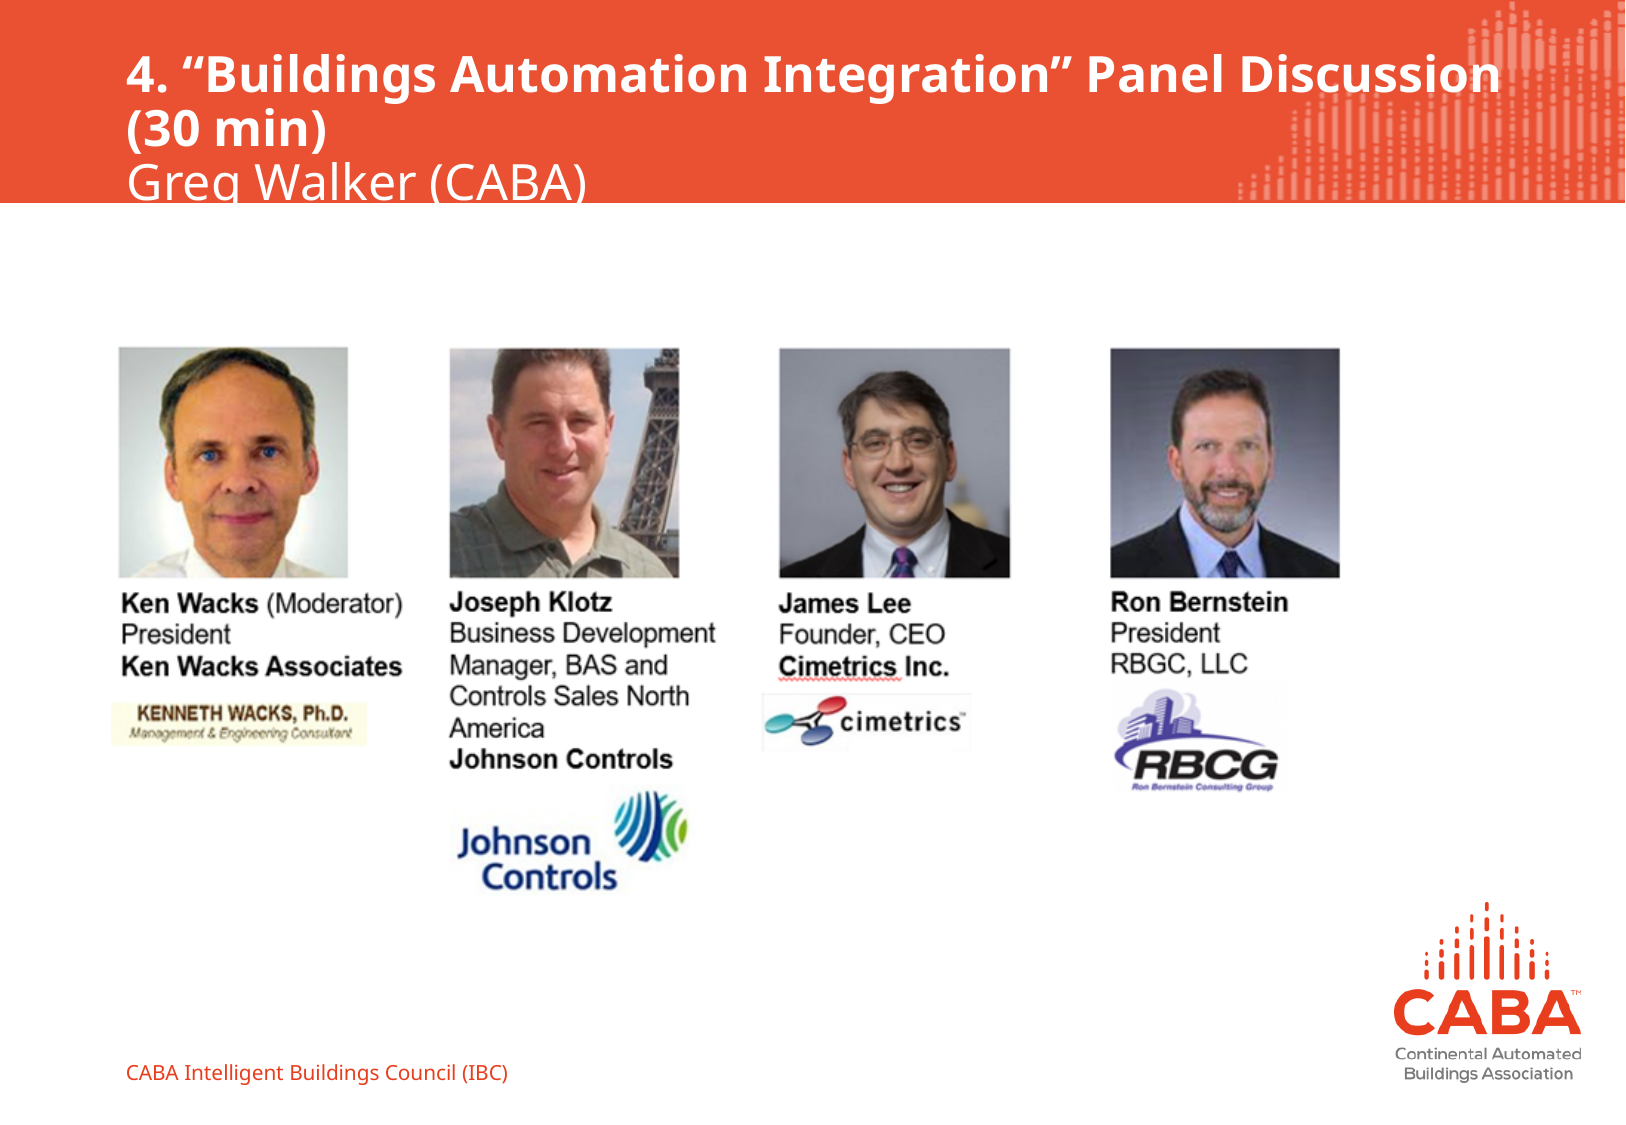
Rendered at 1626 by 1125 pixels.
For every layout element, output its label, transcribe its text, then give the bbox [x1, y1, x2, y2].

picture [0, 0, 1625, 203]
picture [111, 342, 1625, 1125]
title 4. “Buildings Automation Integration” Panel Discussion (30 min) Greg Walker (CABA) [111, 42, 1593, 129]
